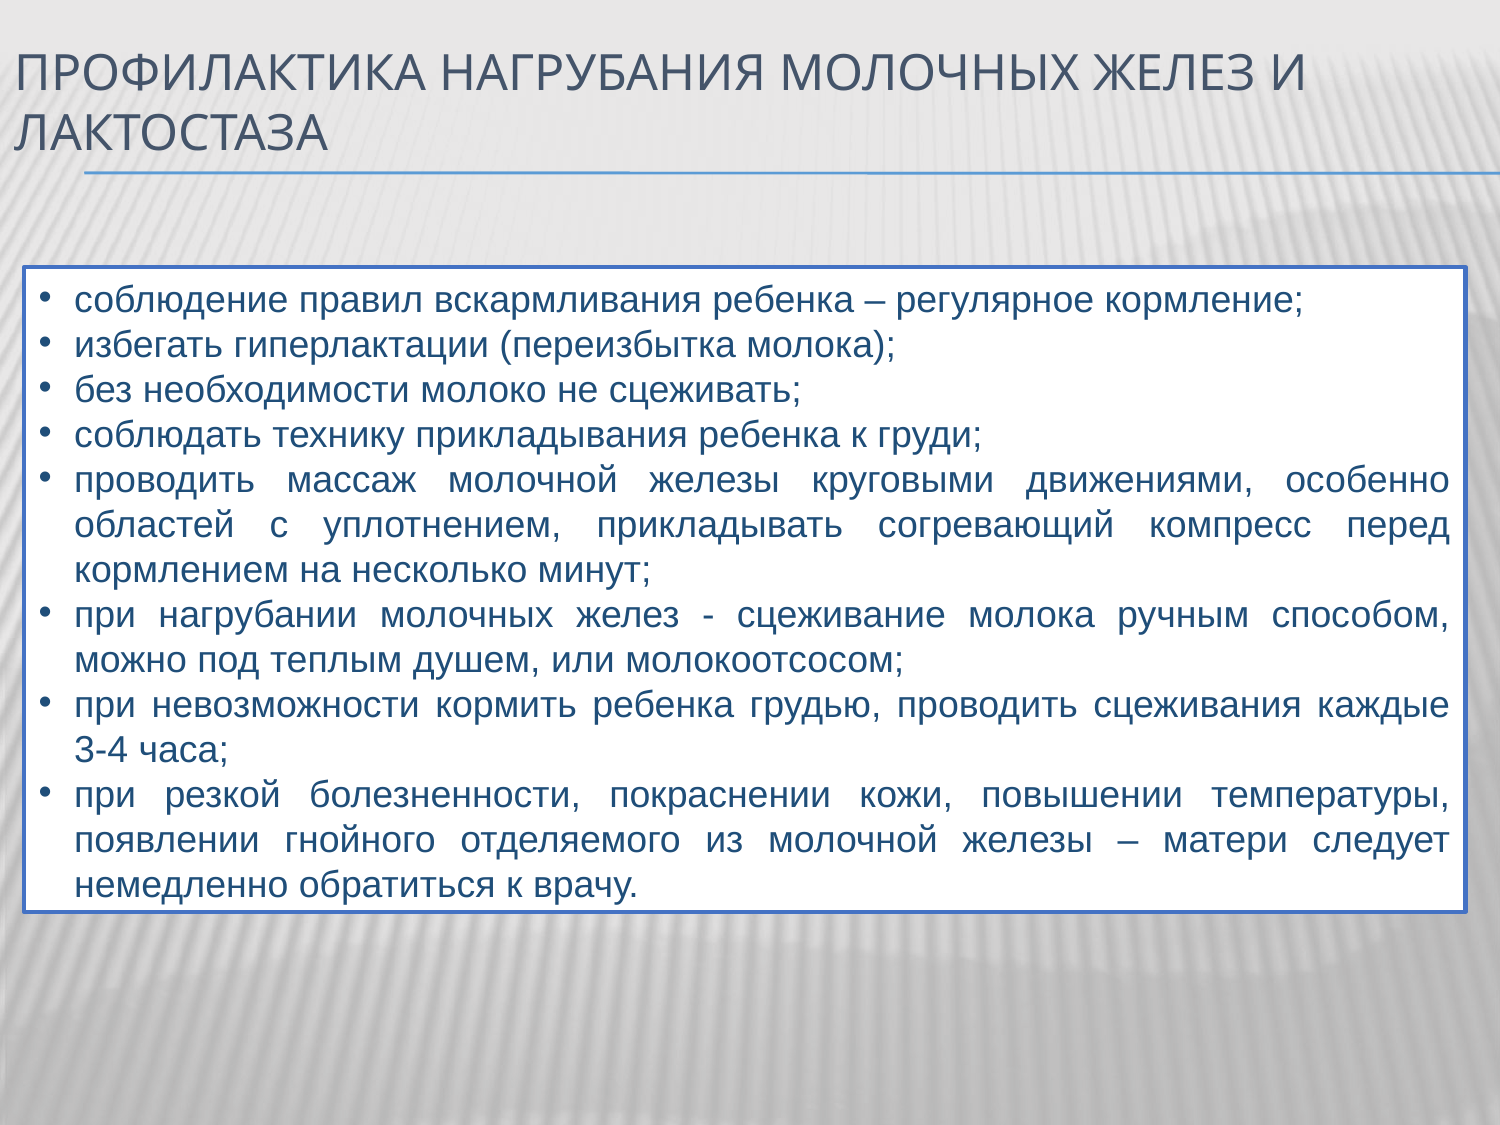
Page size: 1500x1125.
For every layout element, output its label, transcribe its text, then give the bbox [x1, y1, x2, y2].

title профилактика нагрубания молочных желез и лактостаза [0, 32, 1500, 170]
text_box соблюдение правил вскармливания ребенка – регулярное кормление; избегать гиперлактации (переизбытка молока); без необходимости молоко не сцеживать; соблюдать технику прикладывания ребенка к груди; проводить массаж молочной железы круговыми движениями, особенно областей с уплотнением, прикладывать согревающий компресс перед кормлением на несколько минут; при нагрубании молочных желез - сцеживание молока ручным способом, можно под теплым душем, или молокоотсосом; при невозможности кормить ребенка грудью, проводить сцеживания каждые 3-4 часа; при резкой болезненности, покраснении кожи, повышении температуры, появлении гнойного отделяемого из молочной железы – матери следует немедленно обратиться к врачу. [22, 265, 1468, 914]
